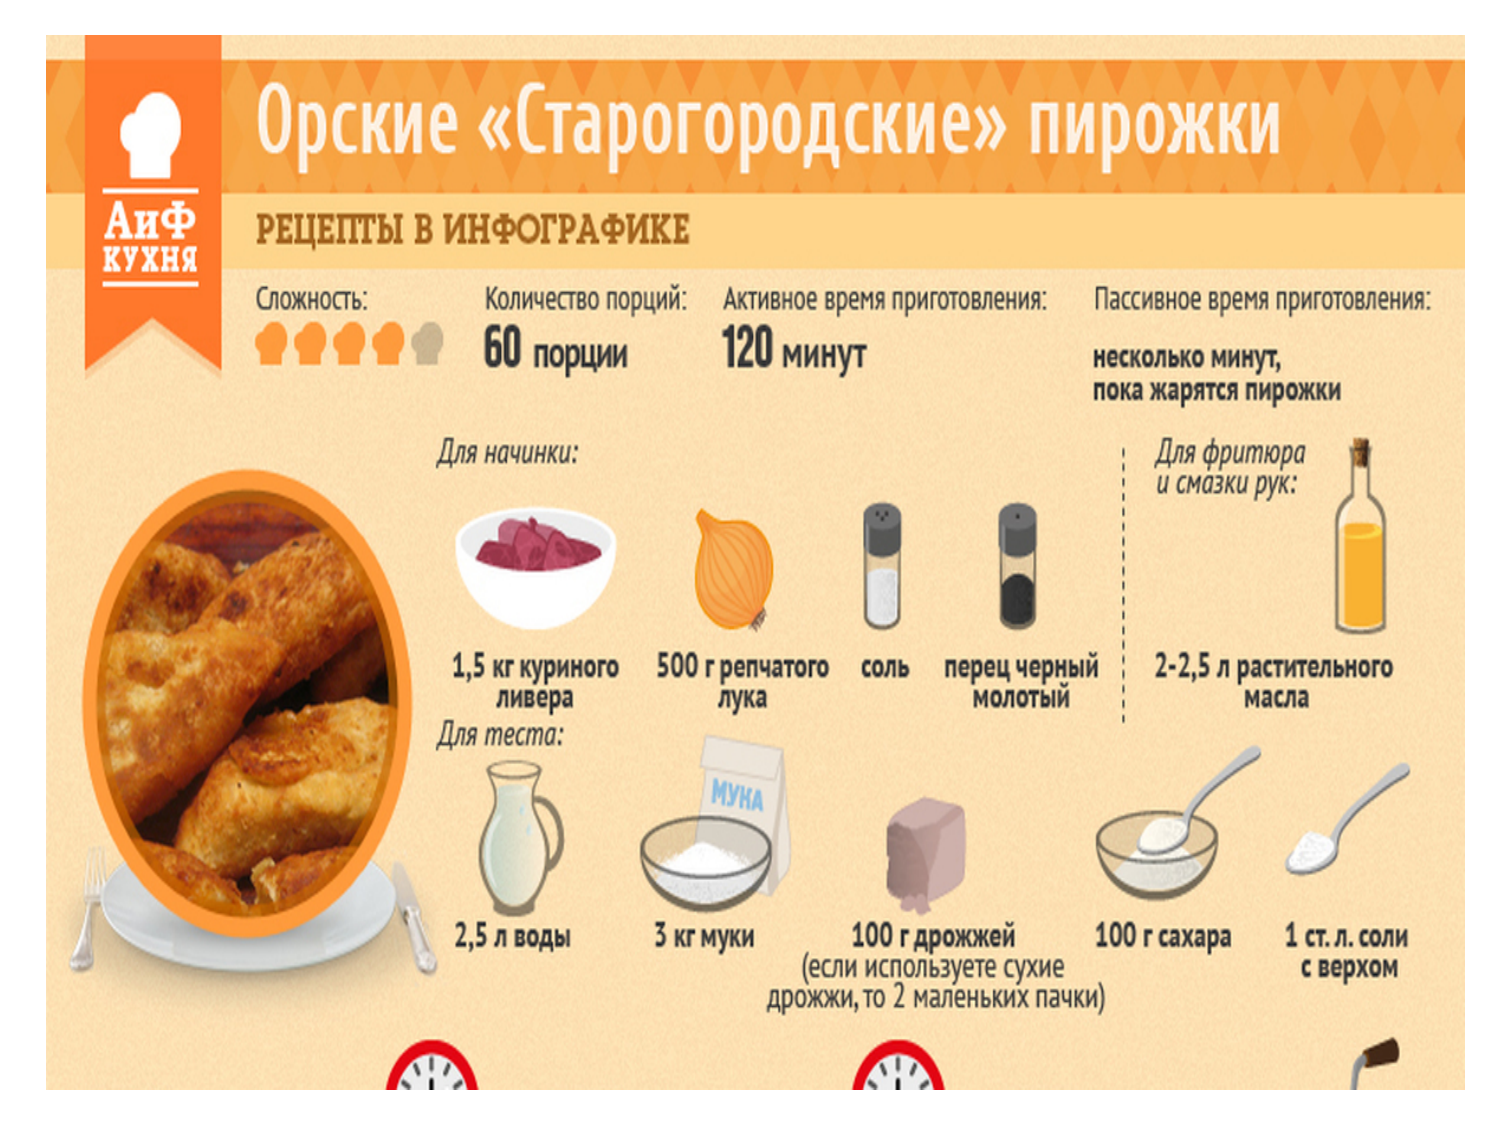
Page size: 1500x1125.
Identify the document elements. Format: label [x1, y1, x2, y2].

list [46, 34, 1466, 1091]
